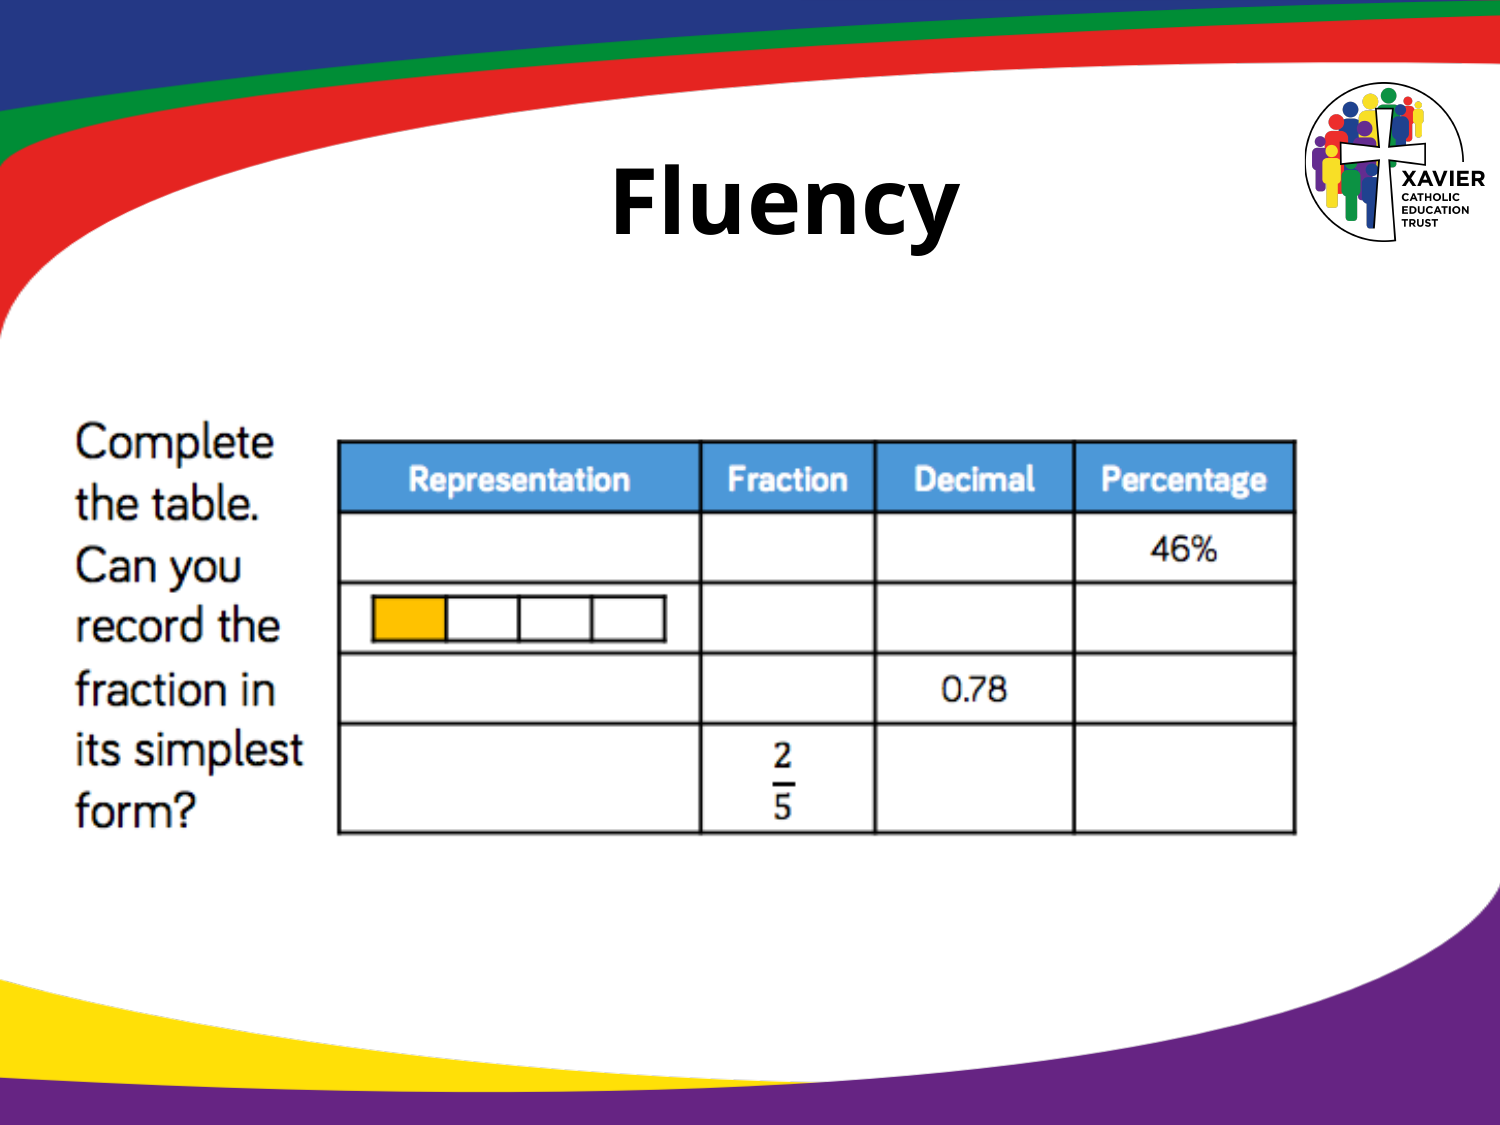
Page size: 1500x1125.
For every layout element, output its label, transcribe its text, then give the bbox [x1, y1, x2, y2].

title Fluency [118, 96, 1452, 314]
picture [59, 398, 1316, 852]
